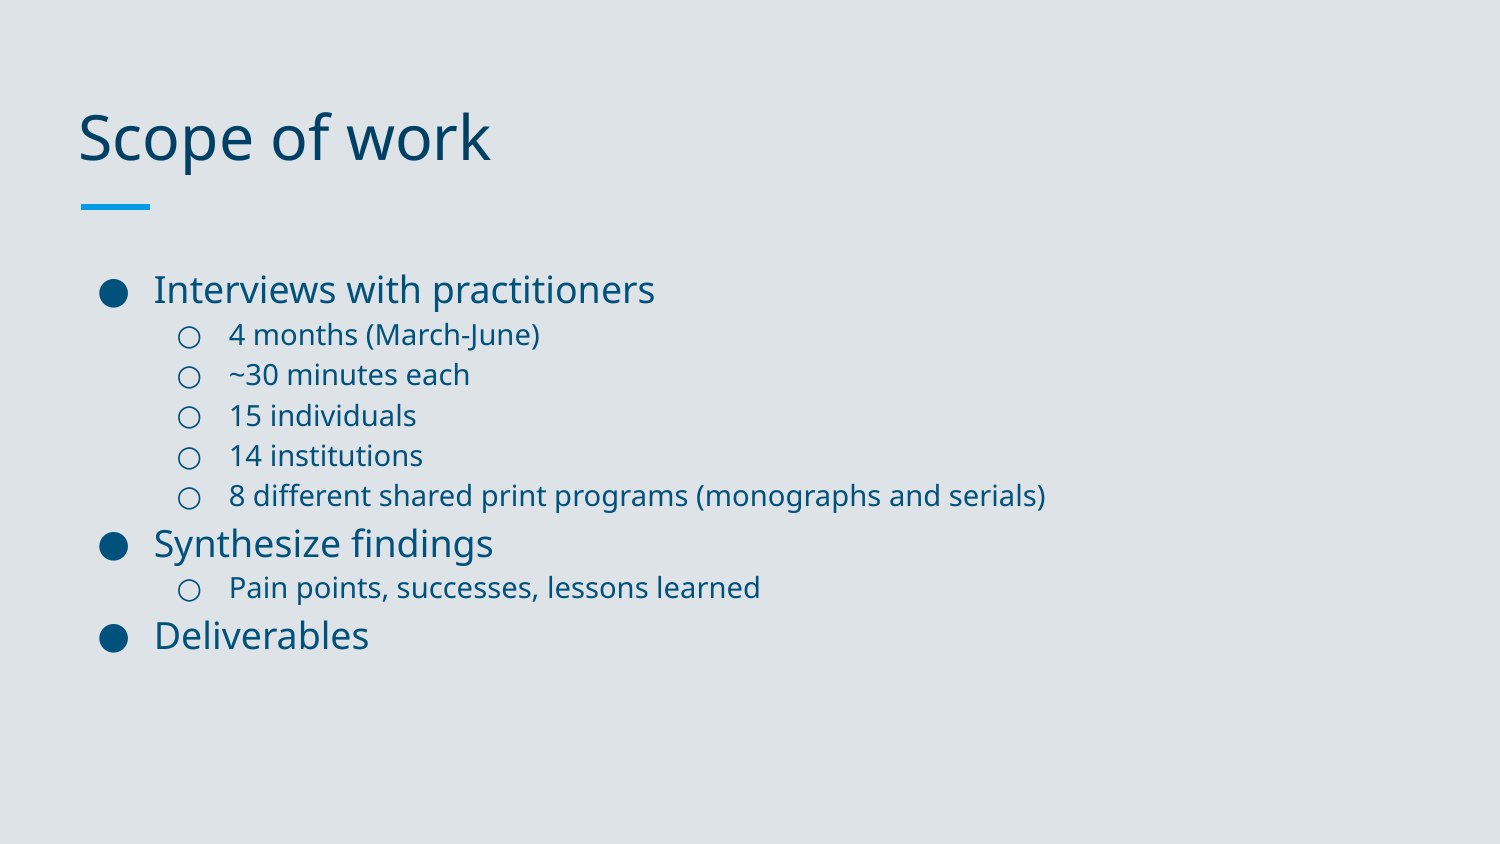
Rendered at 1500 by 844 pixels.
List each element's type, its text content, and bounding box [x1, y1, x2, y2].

list Interviews with practitioners 4 months (March-June) ~30 minutes each 15 individuals 14 institutions 8 different shared print programs (monographs and serials) Synthesize findings Pain points, successes, lessons learned Deliverables [63, 244, 1437, 750]
title Scope of work [63, 75, 1437, 188]
